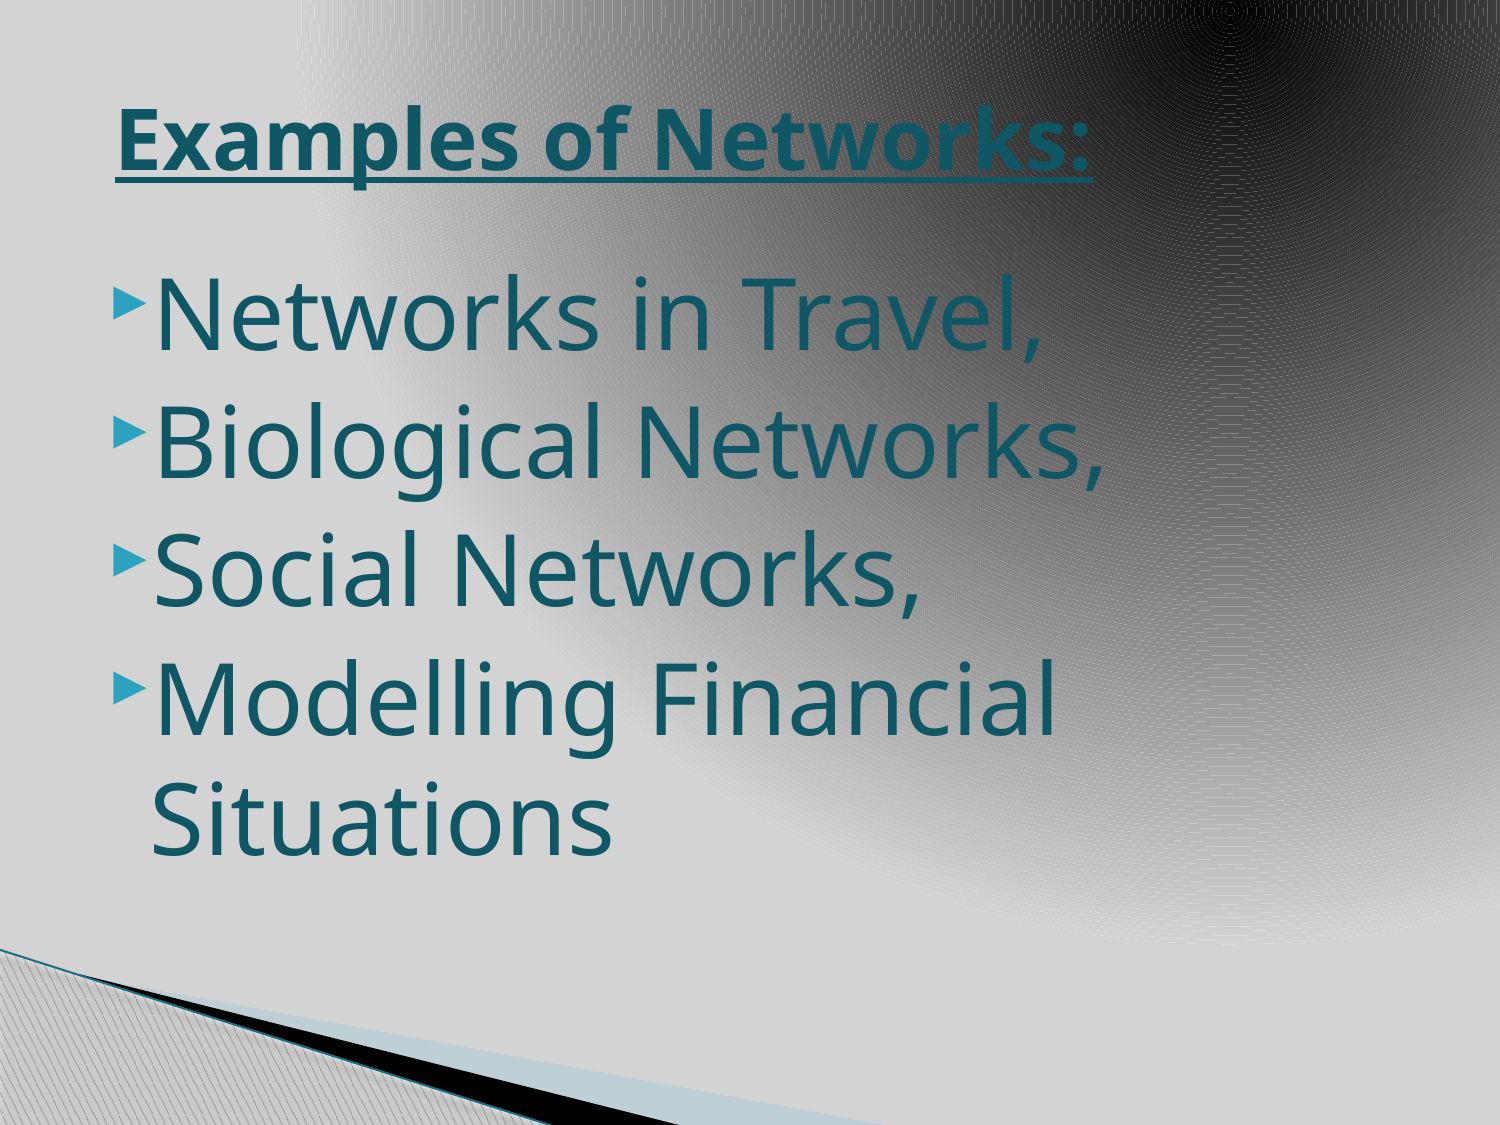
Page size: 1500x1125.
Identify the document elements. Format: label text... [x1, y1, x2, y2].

list Networks in Travel, Biological Networks, Social Networks, Modelling Financial Situations [75, 243, 1425, 986]
title Examples of Networks: [100, 42, 1451, 231]
